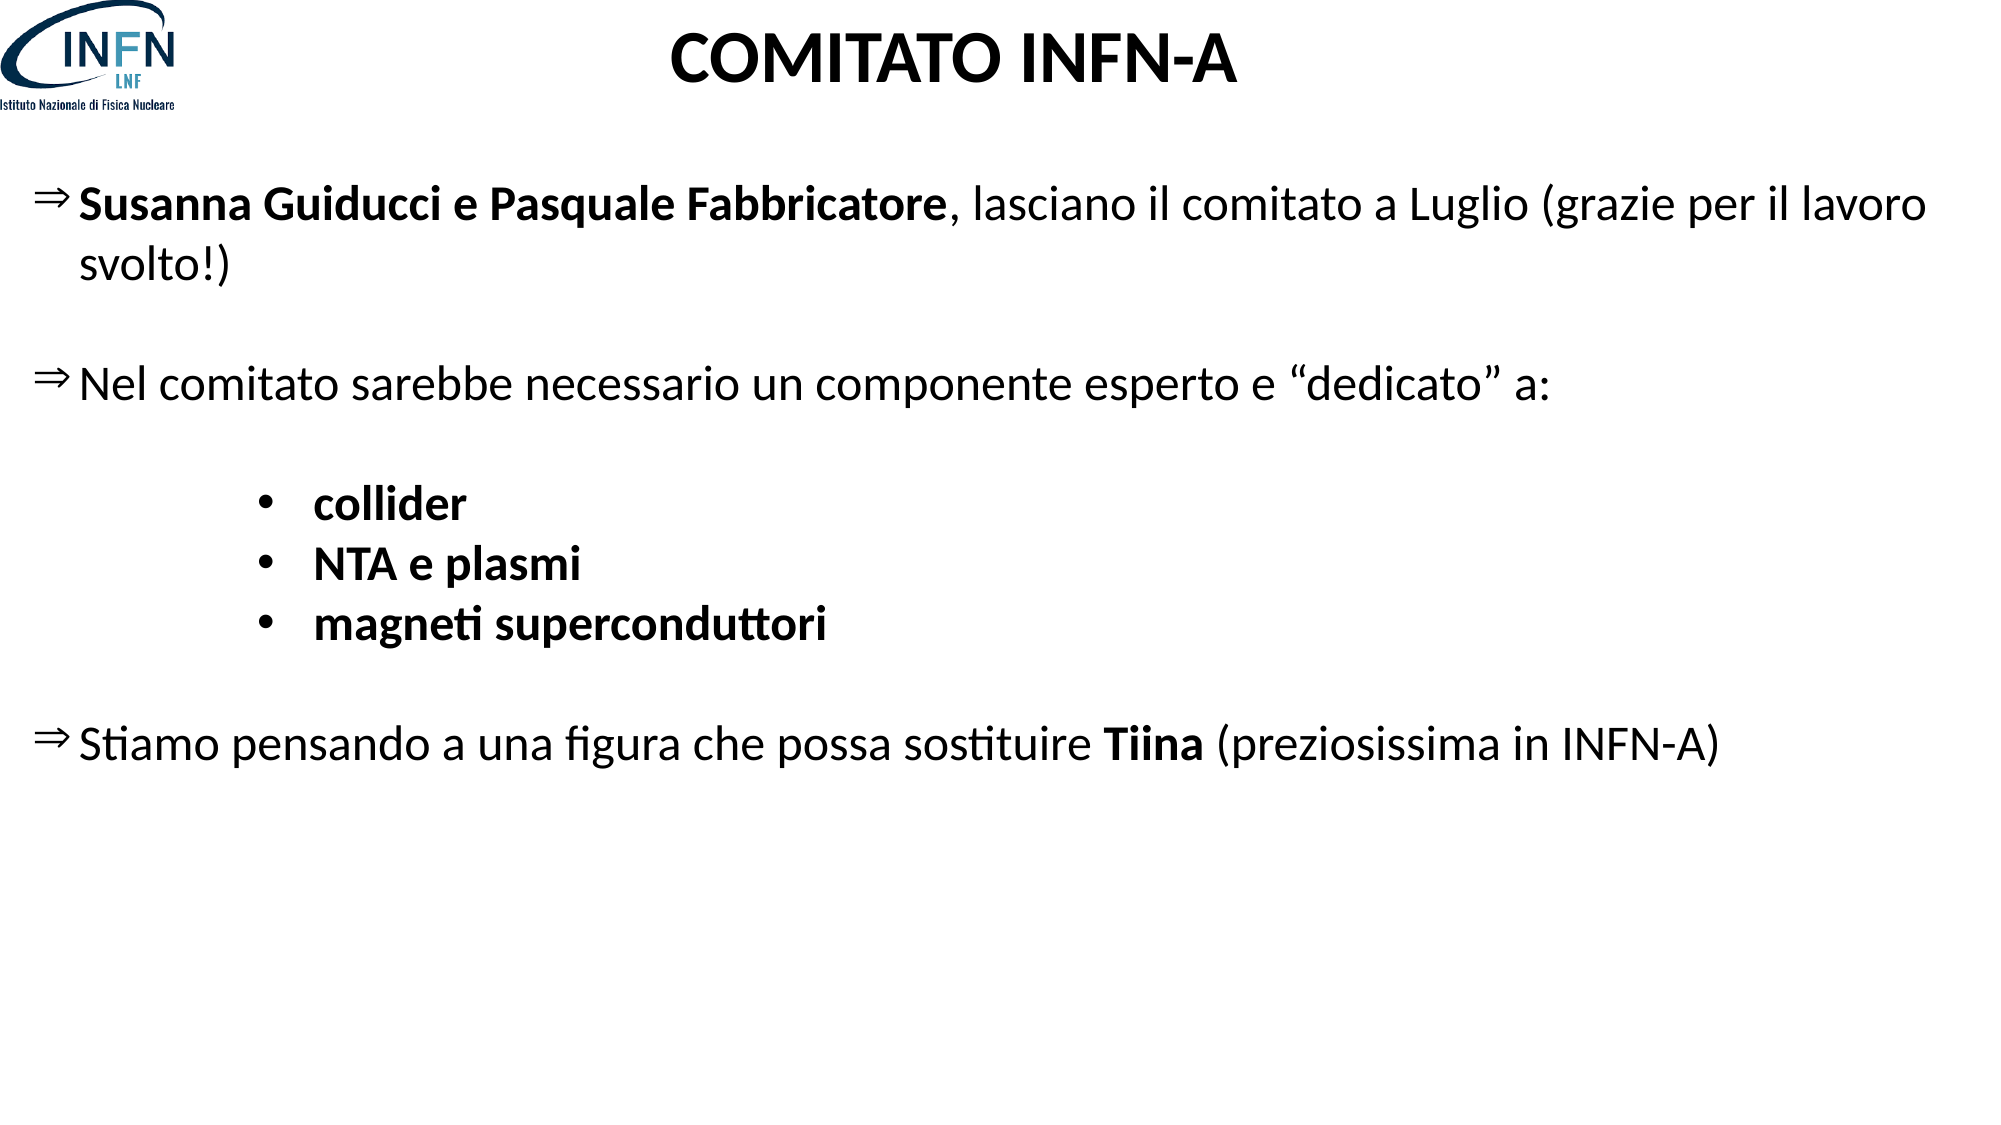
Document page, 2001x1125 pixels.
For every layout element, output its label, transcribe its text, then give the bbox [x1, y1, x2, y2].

text_box COMITATo INFN-A [655, 0, 1310, 105]
picture [0, 0, 174, 110]
text_box Susanna Guiducci e Pasquale Fabbricatore, lasciano il comitato a Luglio (grazie per il lavoro svolto!) Nel comitato sarebbe necessario un componente esperto e “dedicato” a: collider NTA e plasmi magneti superconduttori Stiamo pensando a una figura che possa sostituire Tiina (preziosissima in INFN-A) [17, 163, 1970, 779]
